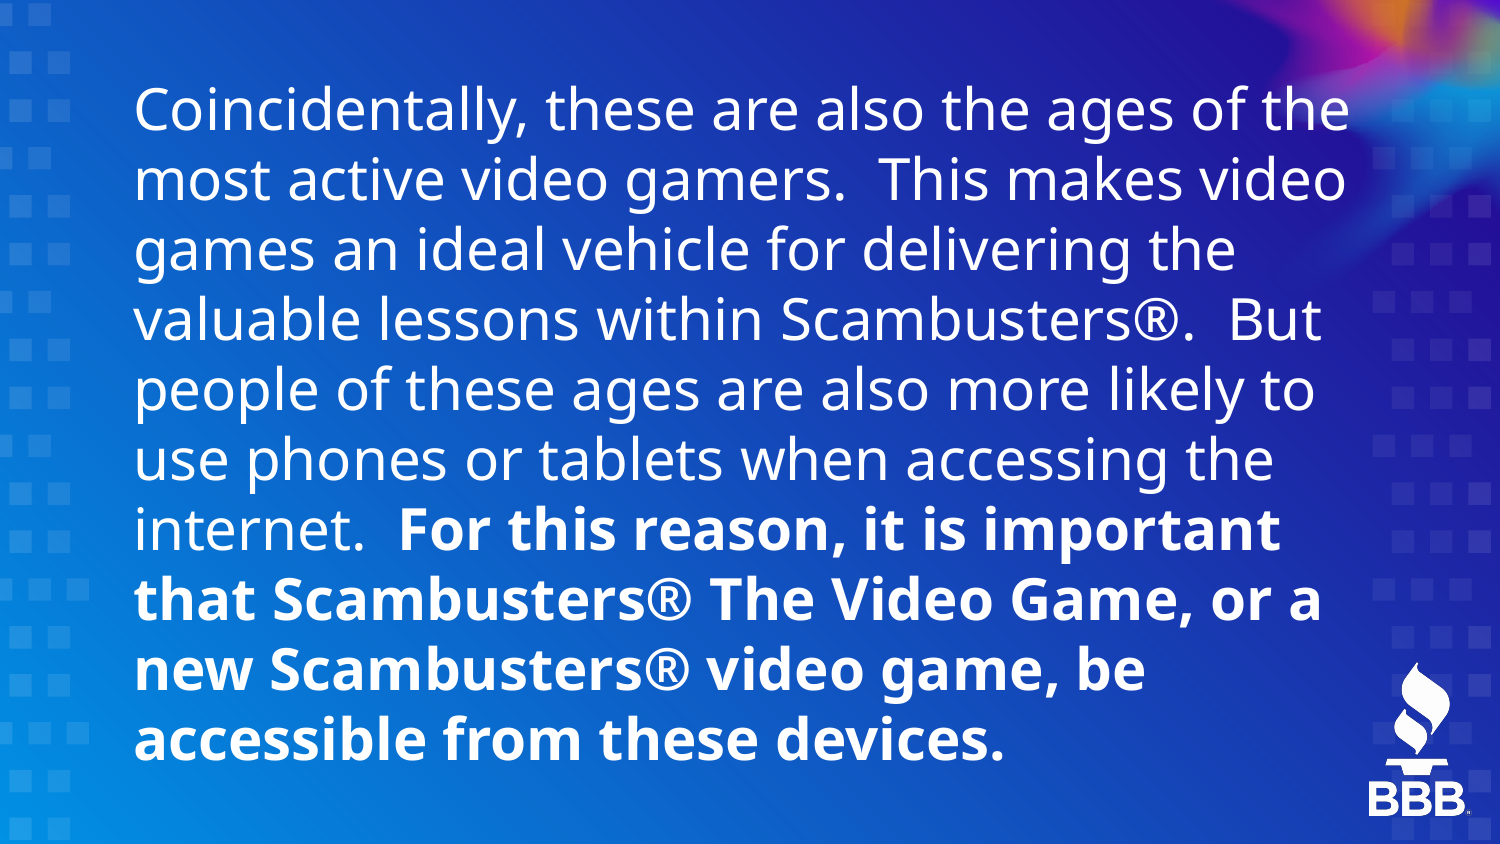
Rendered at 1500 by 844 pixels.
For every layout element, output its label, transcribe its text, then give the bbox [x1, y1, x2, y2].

list Coincidentally, these are also the ages of the most active video gamers. This makes video games an ideal vehicle for delivering the valuable lessons within Scambusters®. But people of these ages are also more likely to use phones or tablets when accessing the internet. For this reason, it is important that Scambusters® The Video Game, or a new Scambusters® video game, be accessible from these devices. [118, 137, 1382, 707]
picture [1369, 661, 1472, 816]
